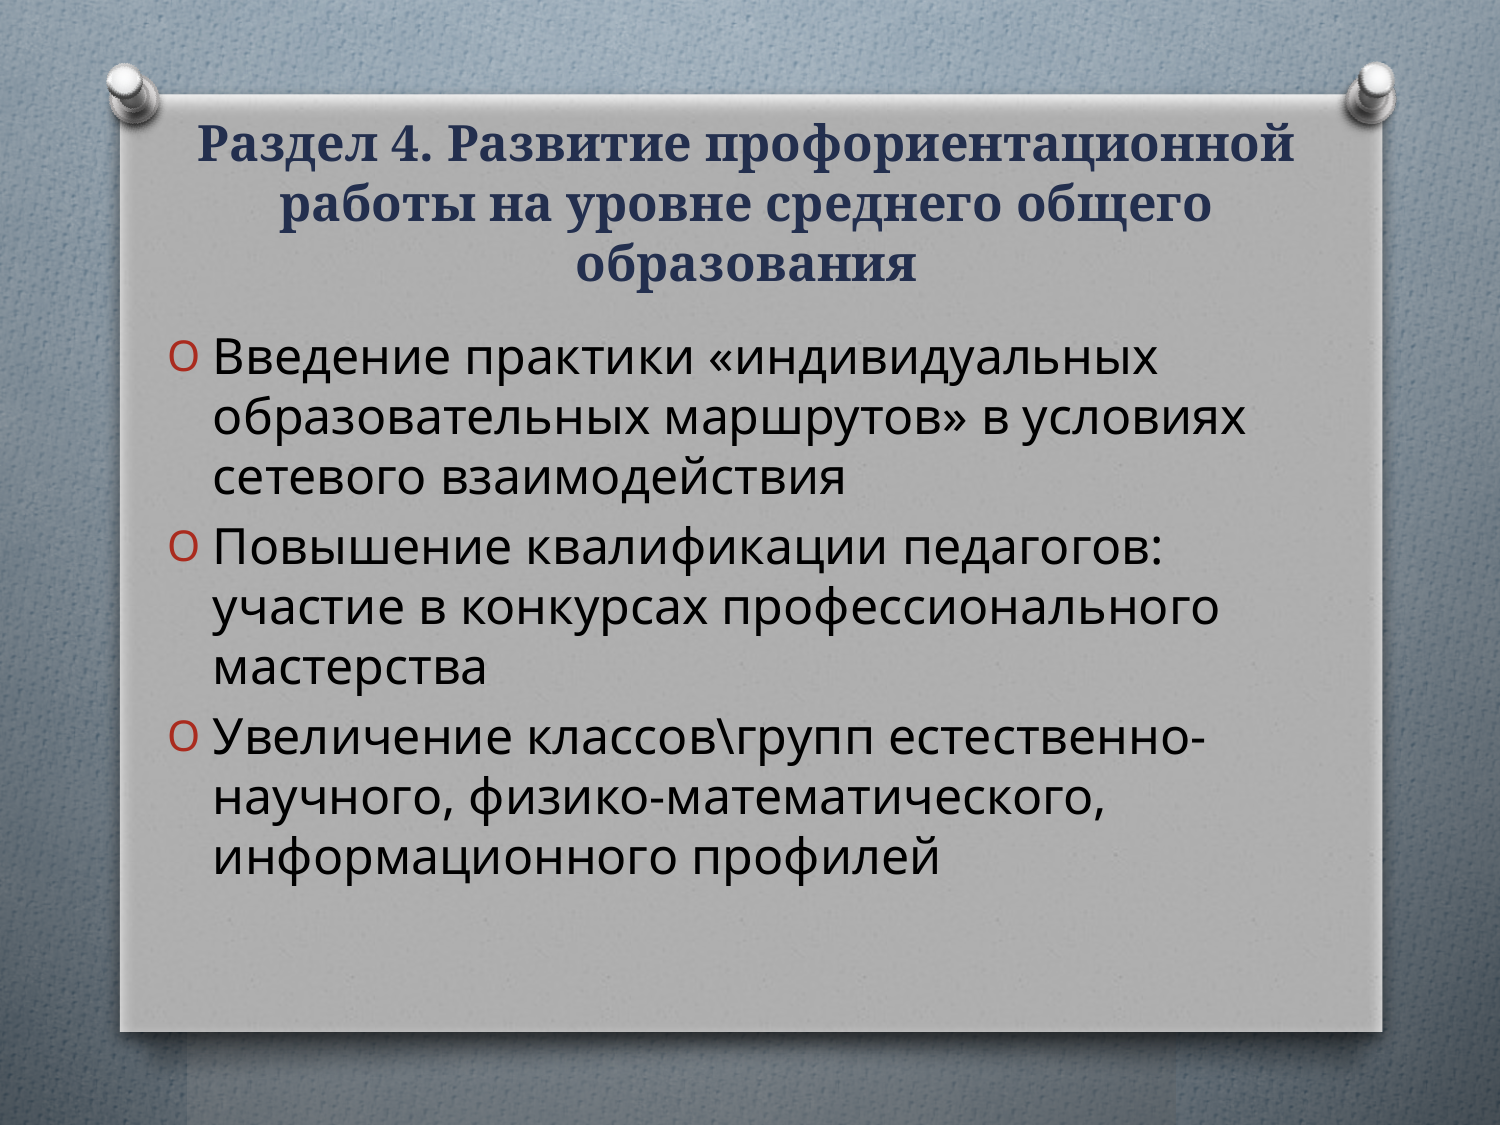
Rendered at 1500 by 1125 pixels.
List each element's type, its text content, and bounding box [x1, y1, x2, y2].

picture [75, 29, 198, 144]
title Раздел 4. Развитие профориентационной работы на уровне среднего общего образования [140, 102, 1352, 301]
list Введение практики «индивидуальных образовательных маршрутов» в условиях сетевого взаимодействия Повышение квалификации педагогов: участие в конкурсах профессионального мастерства Увеличение классов\групп естественно-научного, физико-математического, информационного профилей [152, 317, 1339, 985]
picture [1317, 35, 1439, 156]
